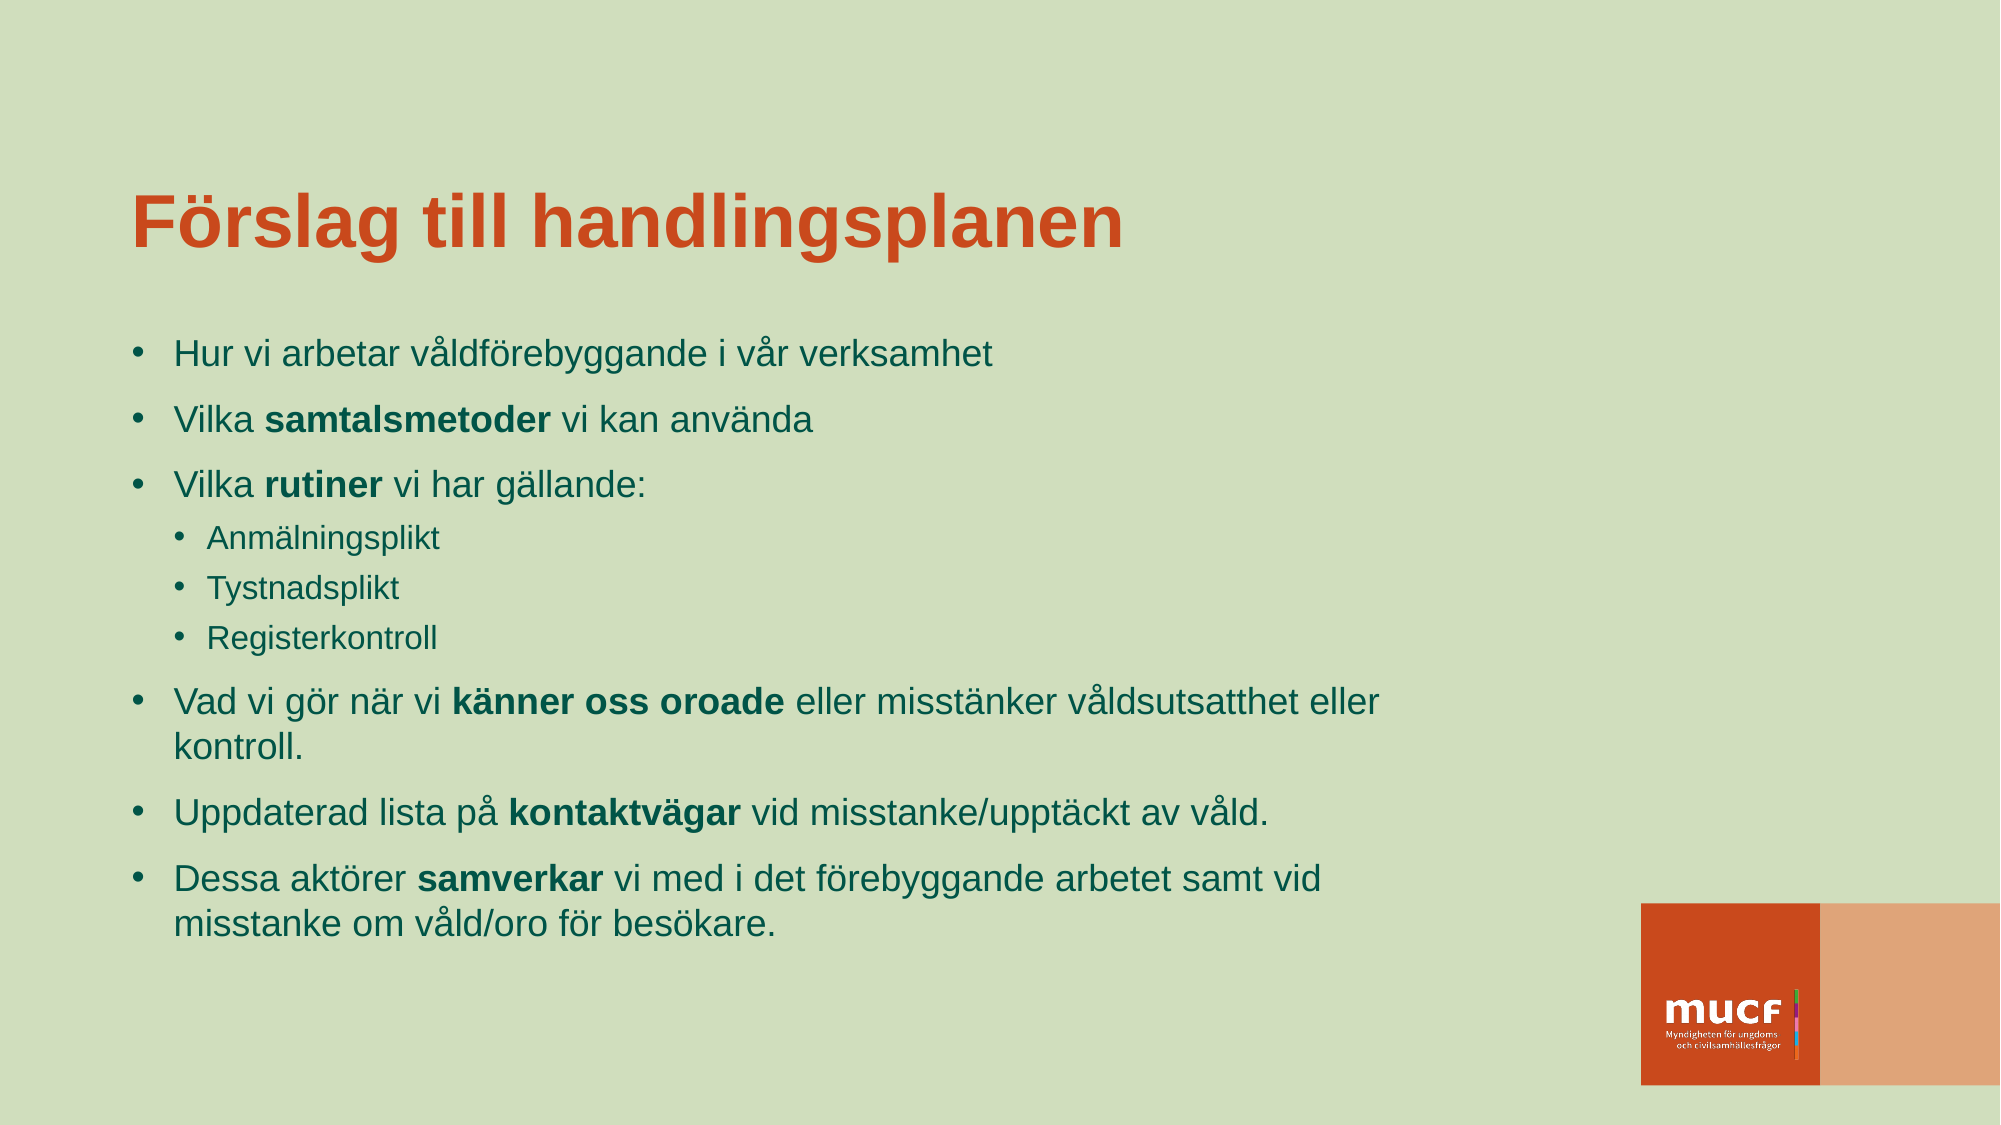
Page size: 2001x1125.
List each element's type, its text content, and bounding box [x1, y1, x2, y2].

title Förslag till handlingsplanen [116, 141, 1517, 271]
list Hur vi arbetar våldförebyggande i vår verksamhet Vilka samtalsmetoder vi kan använda Vilka rutiner vi har gällande: Anmälningsplikt Tystnadsplikt Registerkontroll Vad vi gör när vi känner oss oroade eller misstänker våldsutsatthet eller kontroll. Uppdaterad lista på kontaktvägar vid misstanke/upptäckt av våld. Dessa aktörer samverkar vi med i det förebyggande arbetet samt vid misstanke om våld/oro för besökare. [116, 321, 1447, 1033]
picture [1656, 952, 1800, 1076]
